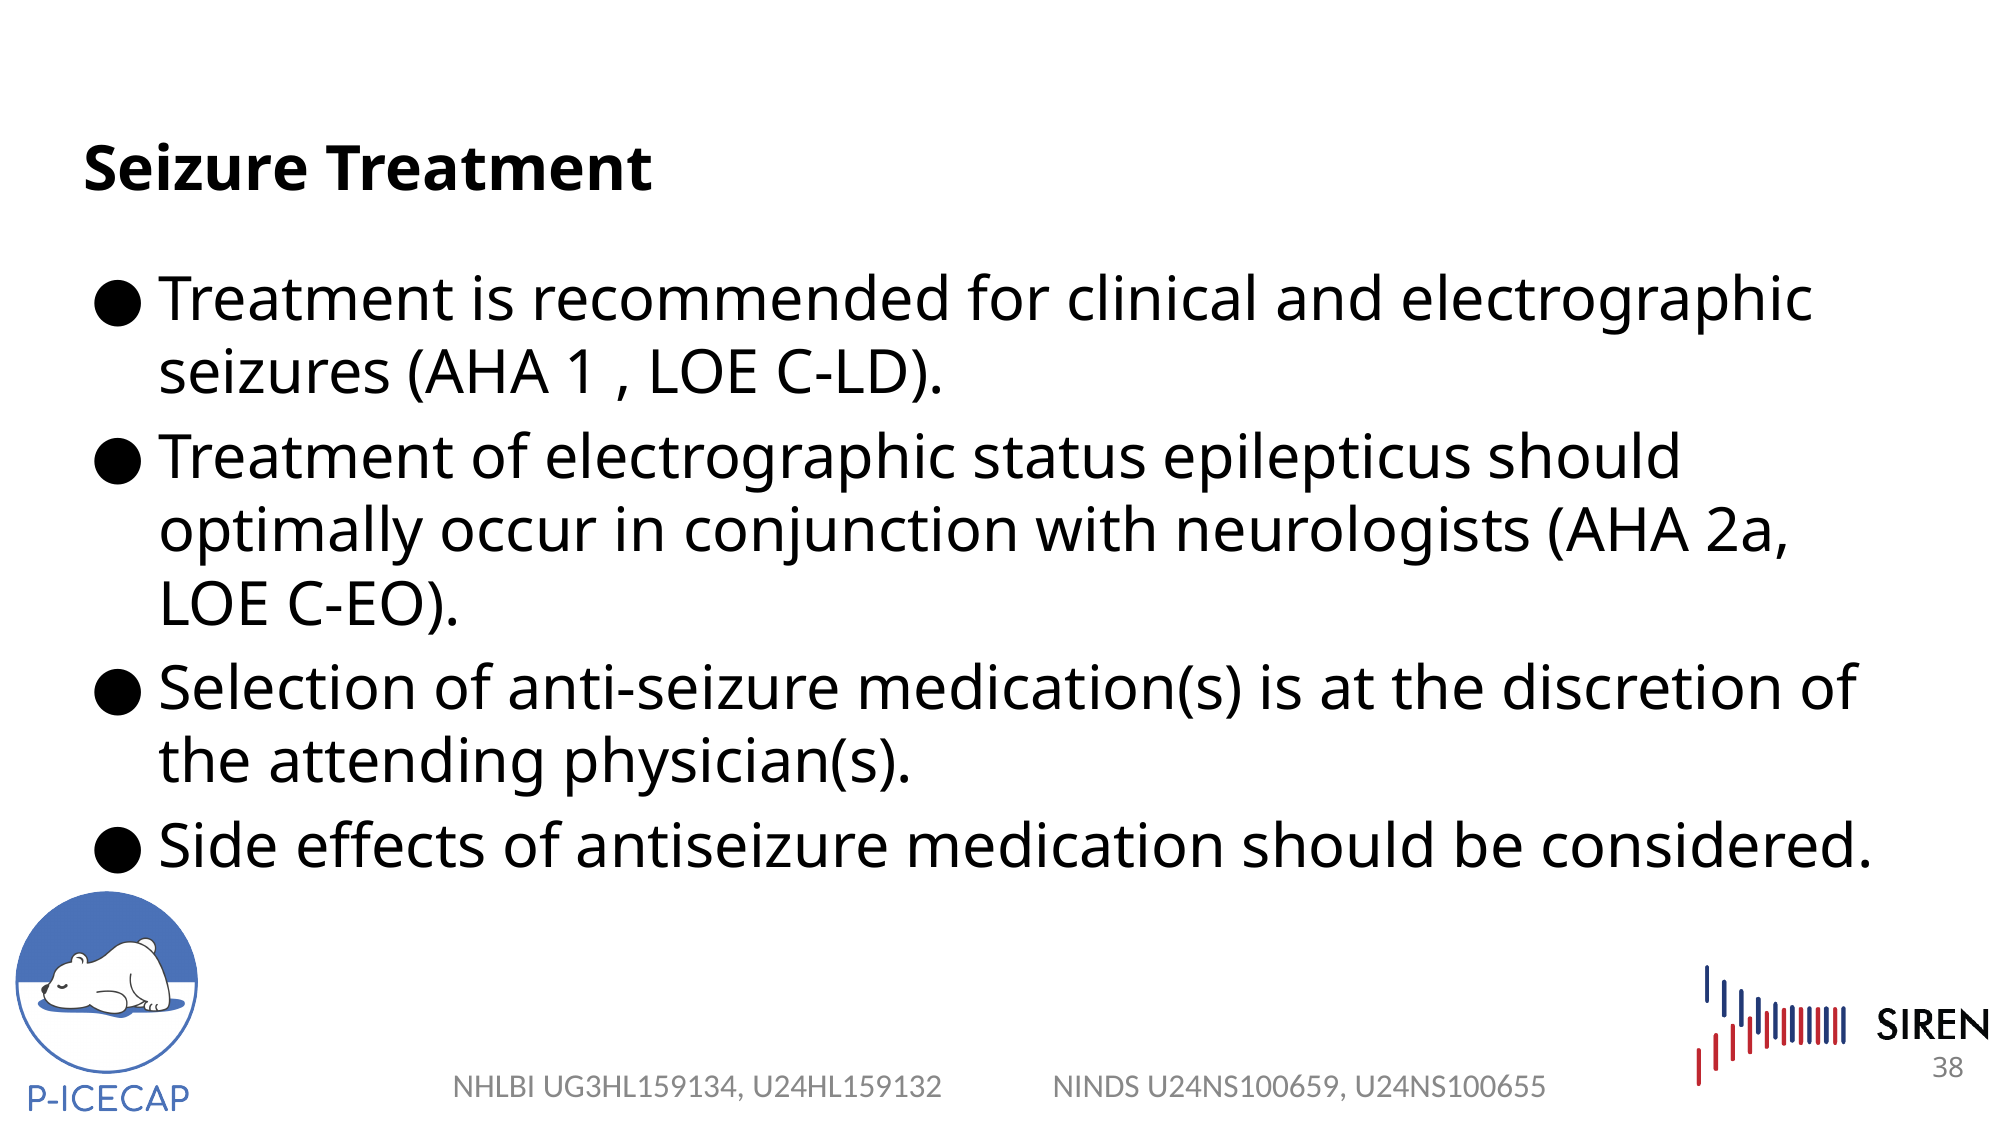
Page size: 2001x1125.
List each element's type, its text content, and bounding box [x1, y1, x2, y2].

picture [1656, 925, 2001, 1125]
picture [15, 891, 198, 1121]
list Treatment is recommended for clinical and electrographic seizures (AHA 1 , LOE C-LD). Treatment of electrographic status epilepticus should optimally occur in conjunction with neurologists (AHA 2a, LOE C-EO). Selection of anti-seizure medication(s) is at the discretion of the attending physician(s). Side effects of antiseizure medication should be considered. [68, 252, 1932, 1000]
title Seizure Treatment [68, 97, 1932, 234]
slide_number 38 [1858, 1025, 1979, 1112]
